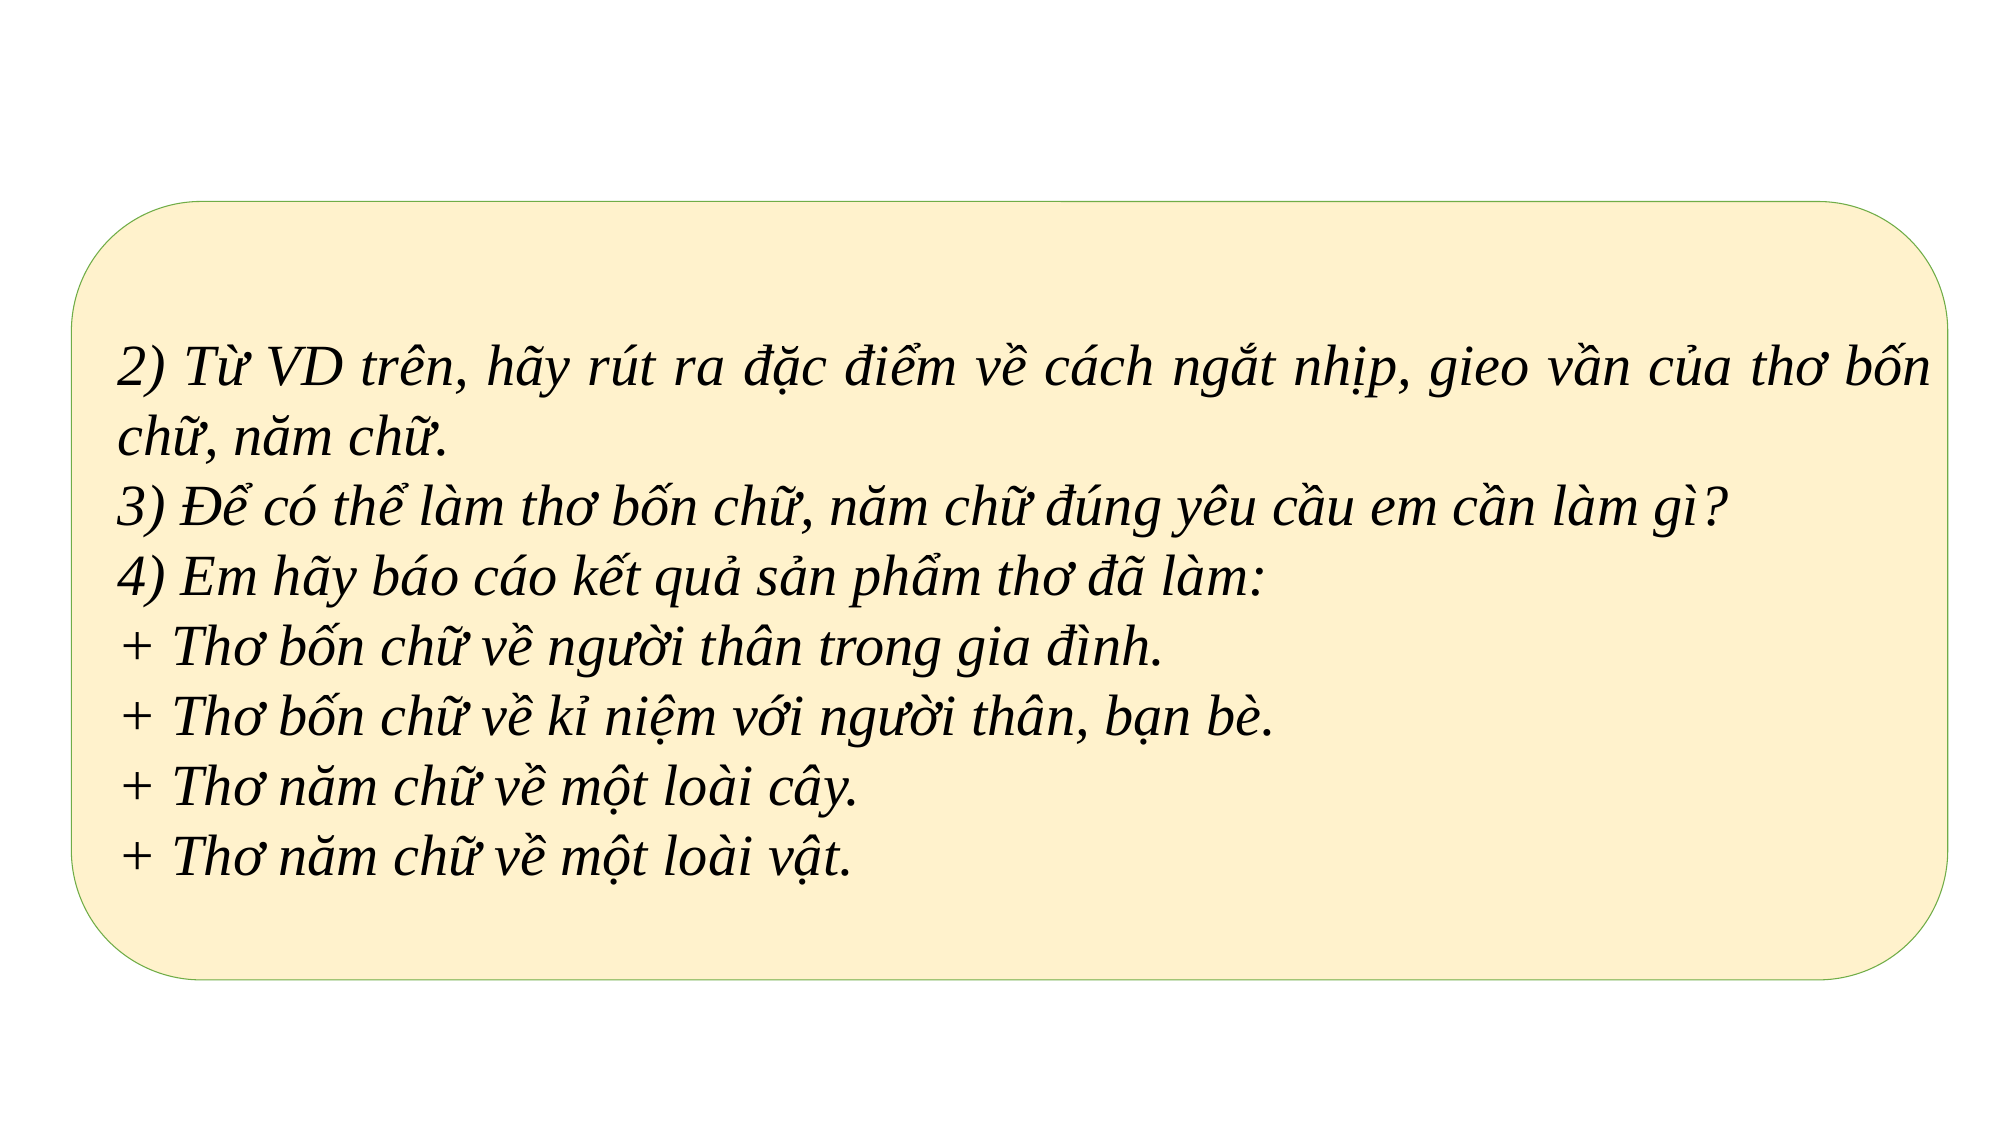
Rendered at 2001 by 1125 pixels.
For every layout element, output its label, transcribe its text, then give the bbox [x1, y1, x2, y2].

text_box [70, 200, 1948, 981]
text_box 2) Từ VD trên, hãy rút ra đặc điểm về cách ngắt nhịp, gieo vần của thơ bốn chữ, năm chữ. 3) Để có thể làm thơ bốn chữ, năm chữ đúng yêu cầu em cần làm gì? 4) Em hãy báo cáo kết quả sản phẩm thơ đã làm: + Thơ bốn chữ về người thân trong gia đình. + Thơ bốn chữ về kỉ niệm với người thân, bạn bè. + Thơ năm chữ về một loài cây. + Thơ năm chữ về một loài vật. [102, 320, 1948, 895]
